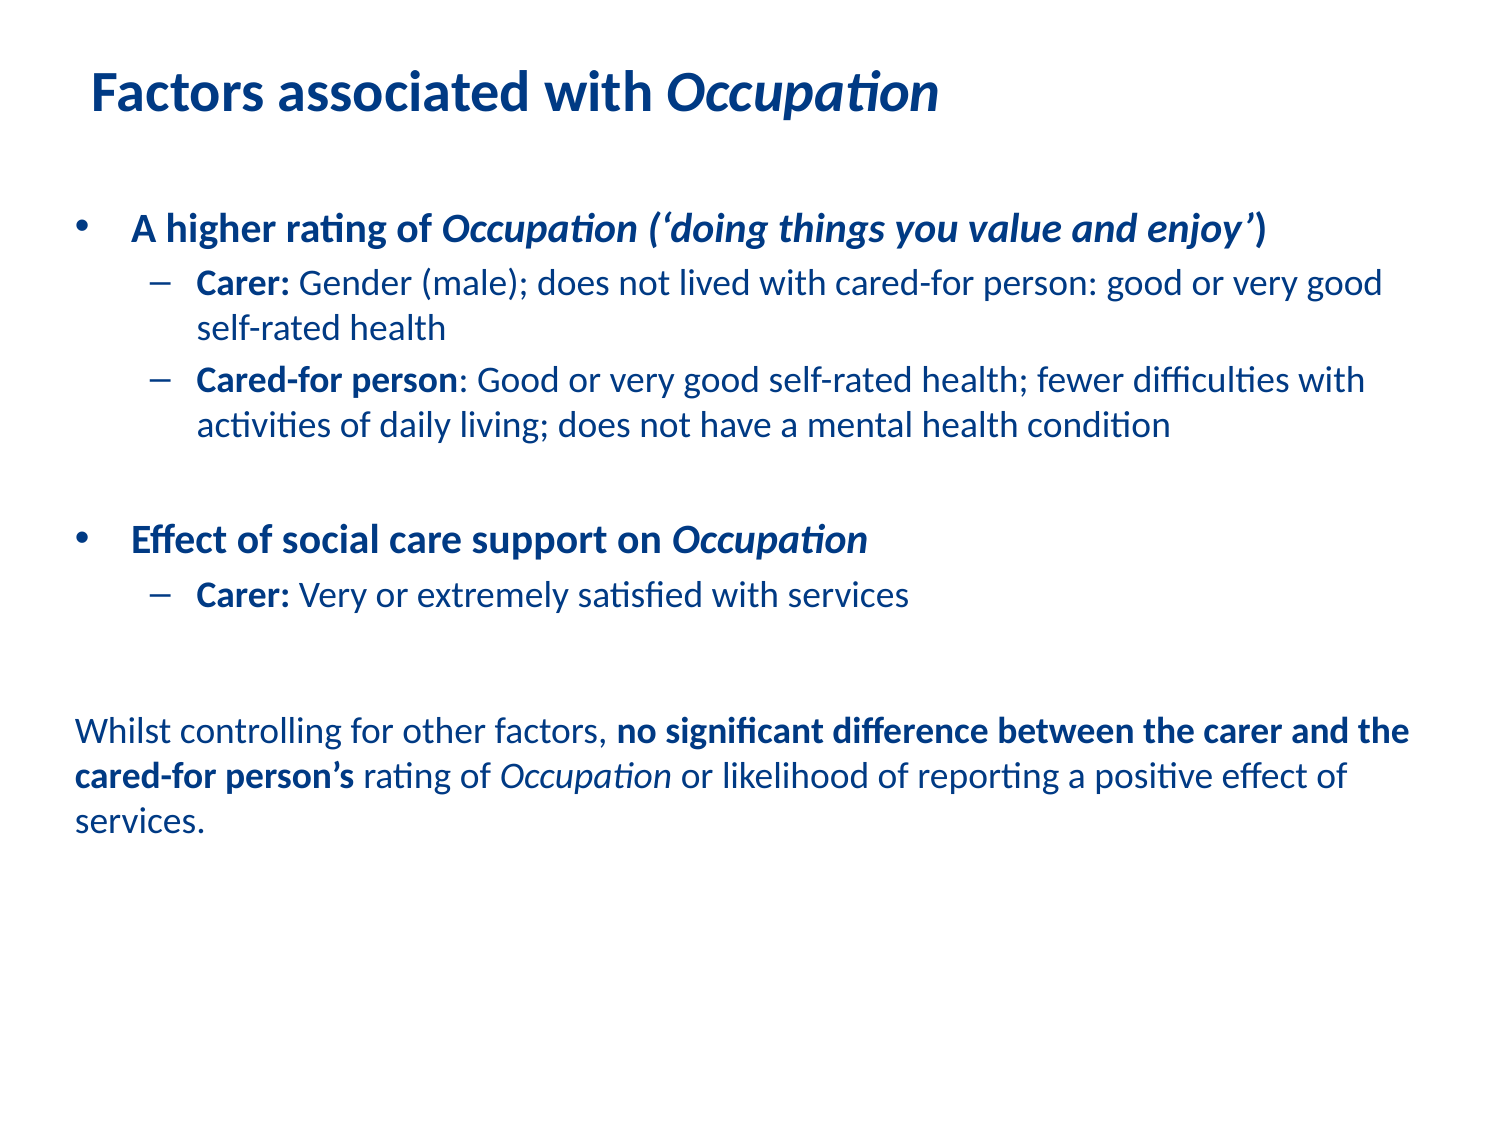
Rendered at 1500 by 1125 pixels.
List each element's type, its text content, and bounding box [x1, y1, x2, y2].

title Factors associated with Occupation [76, 30, 1437, 144]
list A higher rating of Occupation (‘doing things you value and enjoy’) Carer: Gender (male); does not lived with cared-for person: good or very good self-rated health Cared-for person: Good or very good self-rated health; fewer difficulties with activities of daily living; does not have a mental health condition Effect of social care support on Occupation Carer: Very or extremely satisfied with services Whilst controlling for other factors, no significant difference between the carer and the cared-for person’s rating of Occupation or likelihood of reporting a positive effect of services. [59, 144, 1454, 1125]
